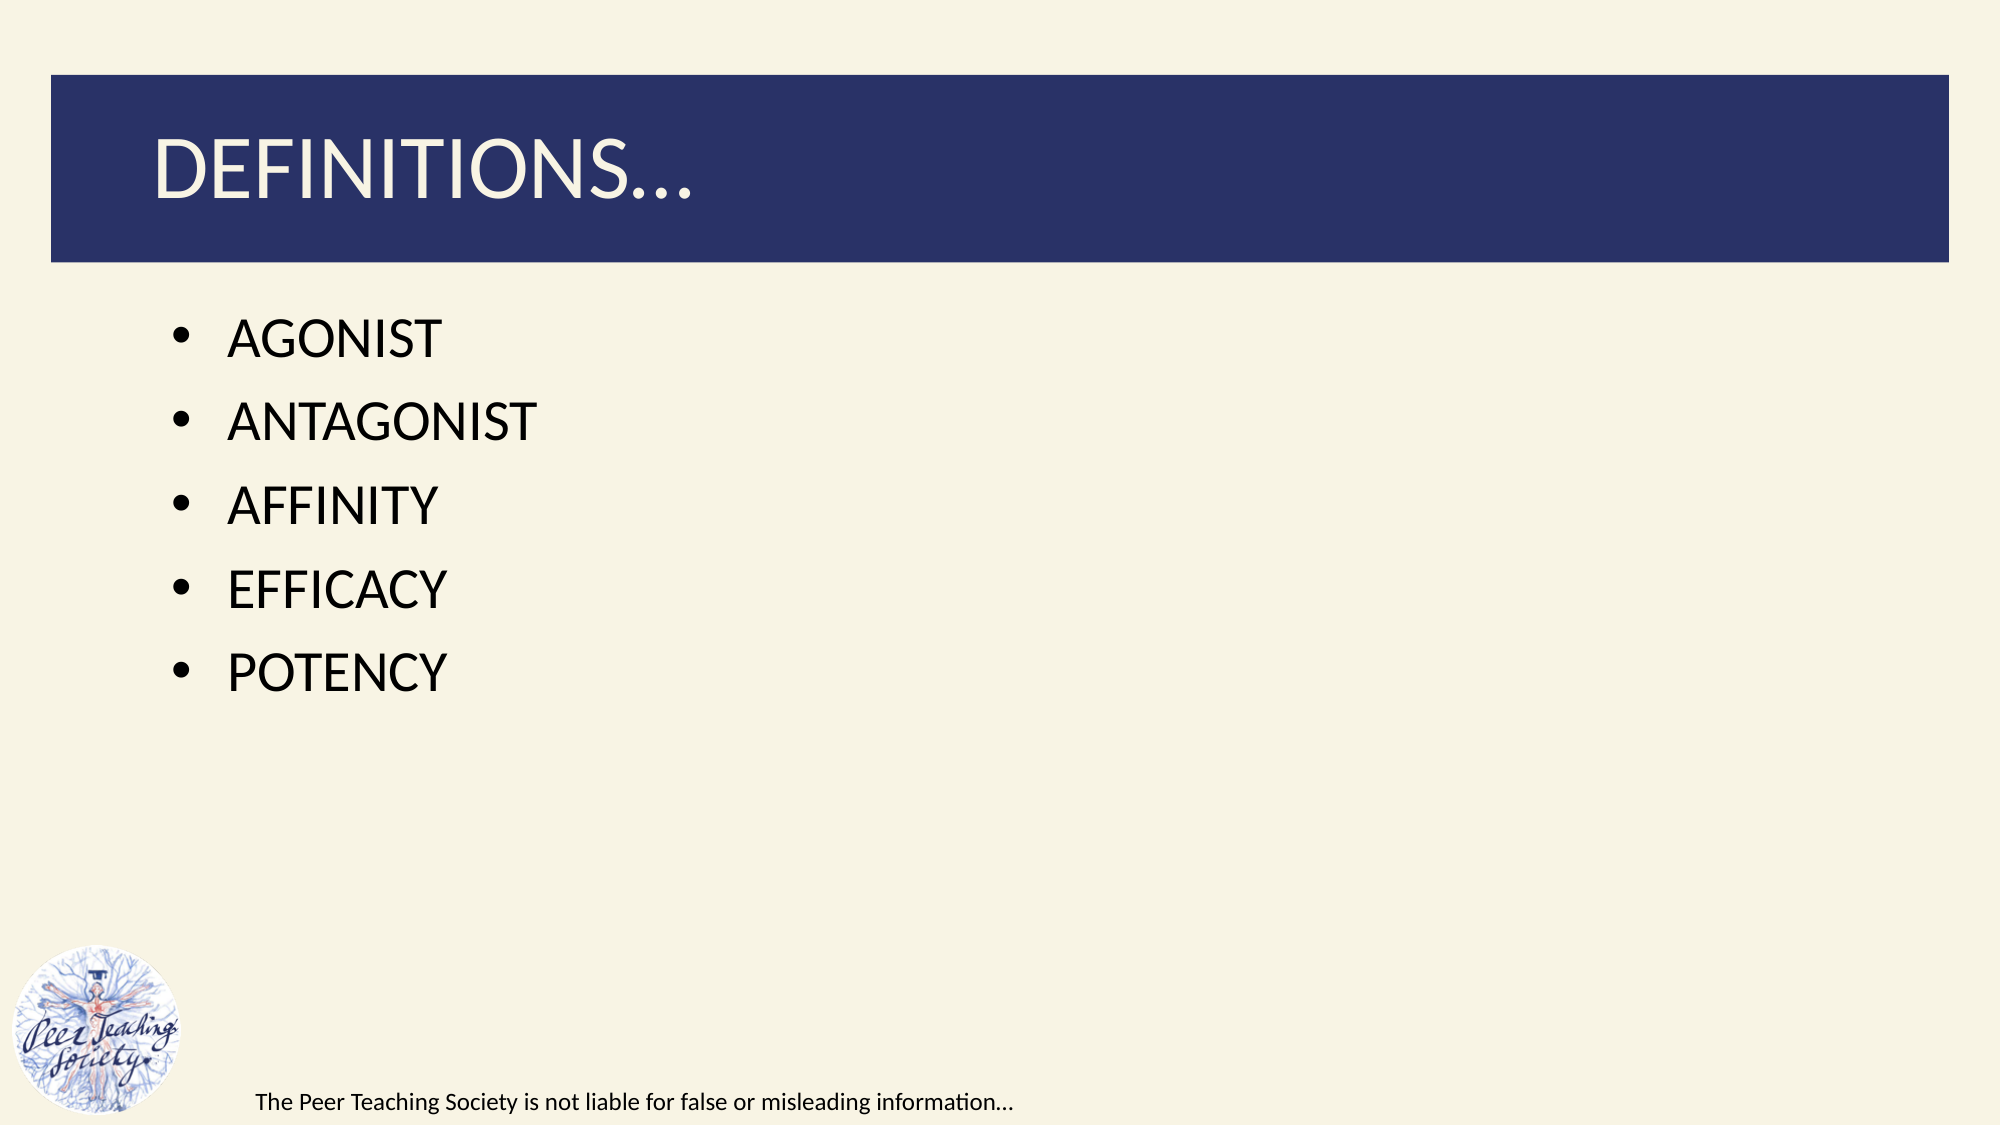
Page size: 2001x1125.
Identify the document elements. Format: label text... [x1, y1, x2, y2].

text_box The Peer Teaching Society is not liable for false or misleading information… [240, 1078, 1072, 1124]
title DEFINITIONS… [137, 59, 1863, 278]
list AGONIST ANTAGONIST AFFINITY EFFICACY POTENCY [137, 299, 1863, 1014]
picture [12, 945, 181, 1115]
text_box [51, 74, 137, 263]
text_box [1863, 74, 1949, 263]
